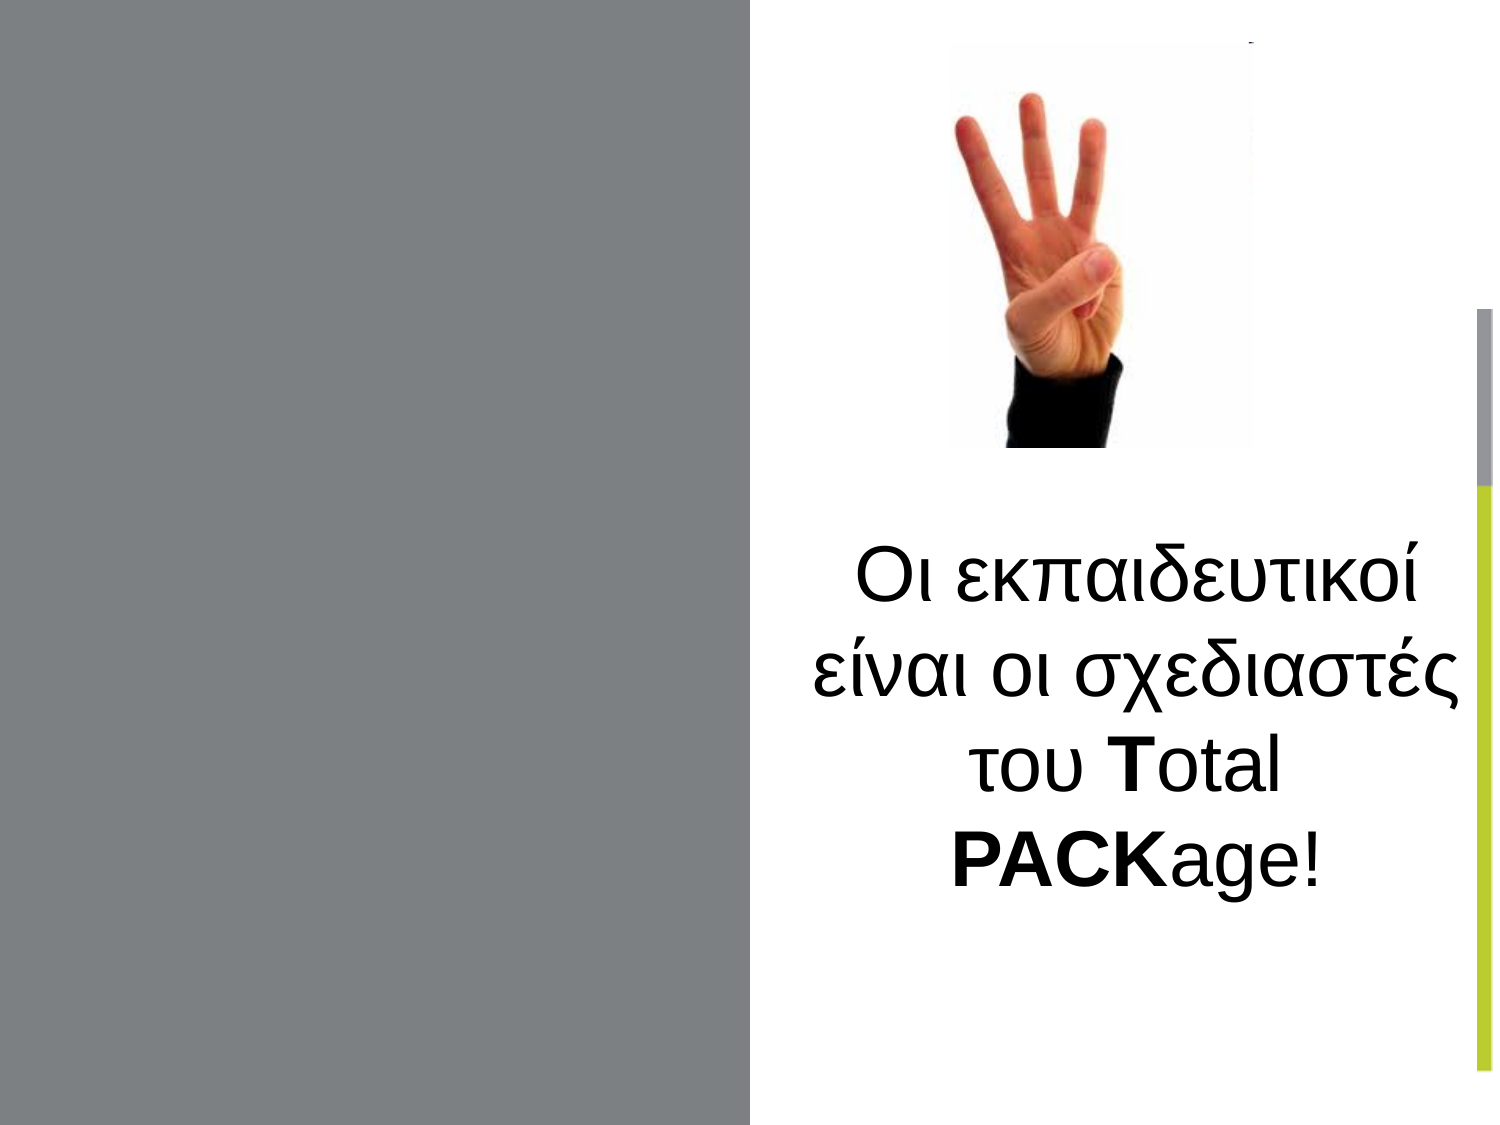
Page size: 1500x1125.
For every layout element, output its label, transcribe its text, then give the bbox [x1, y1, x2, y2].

picture [1477, 309, 1494, 1074]
picture [950, 42, 1255, 448]
text_box Οι εκπαιδευτικοί είναι οι σχεδιαστές του Total PACKage! [773, 515, 1472, 911]
picture [0, 0, 751, 1125]
